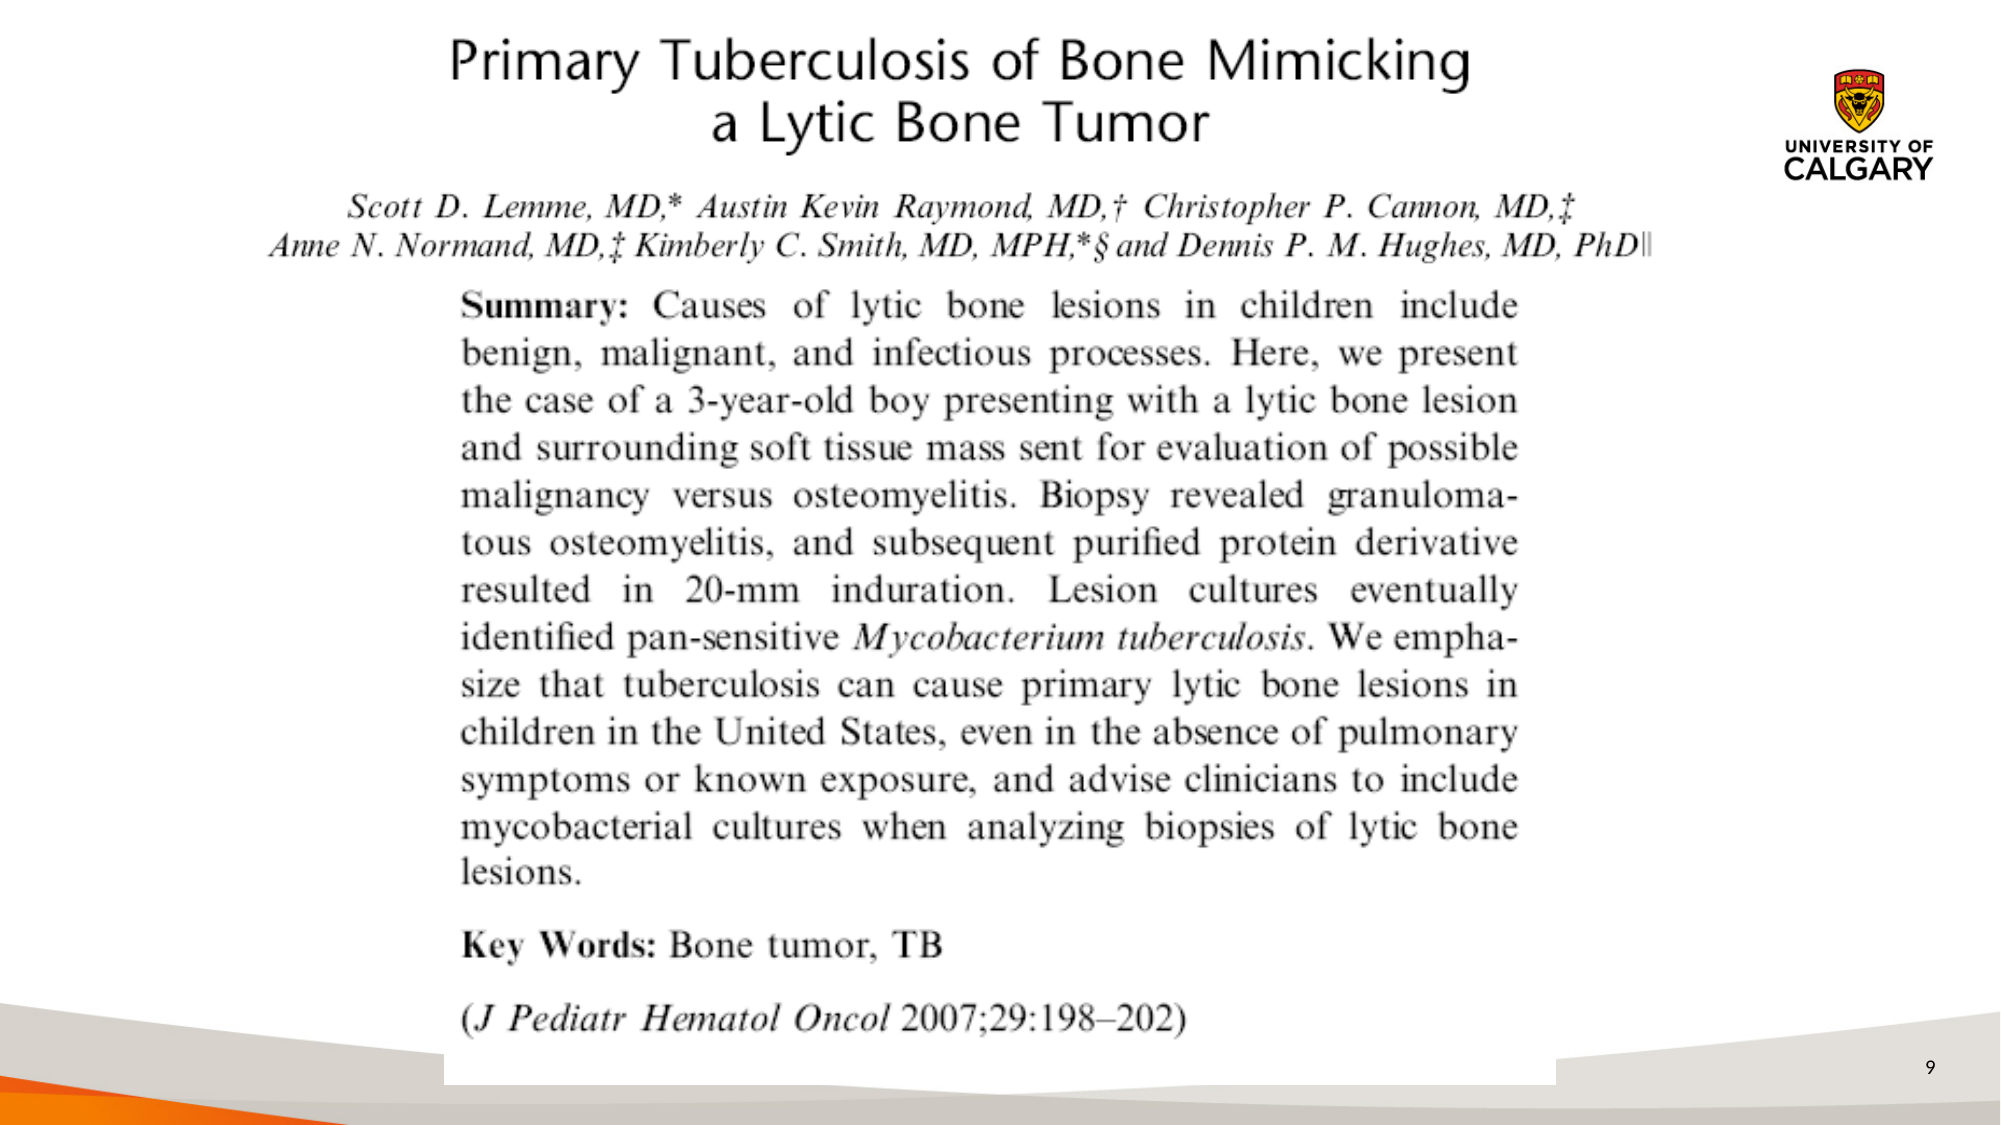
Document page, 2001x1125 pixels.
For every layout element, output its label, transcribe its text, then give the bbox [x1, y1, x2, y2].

slide_number 9 [1500, 1046, 1951, 1107]
picture [0, 0, 2001, 1125]
